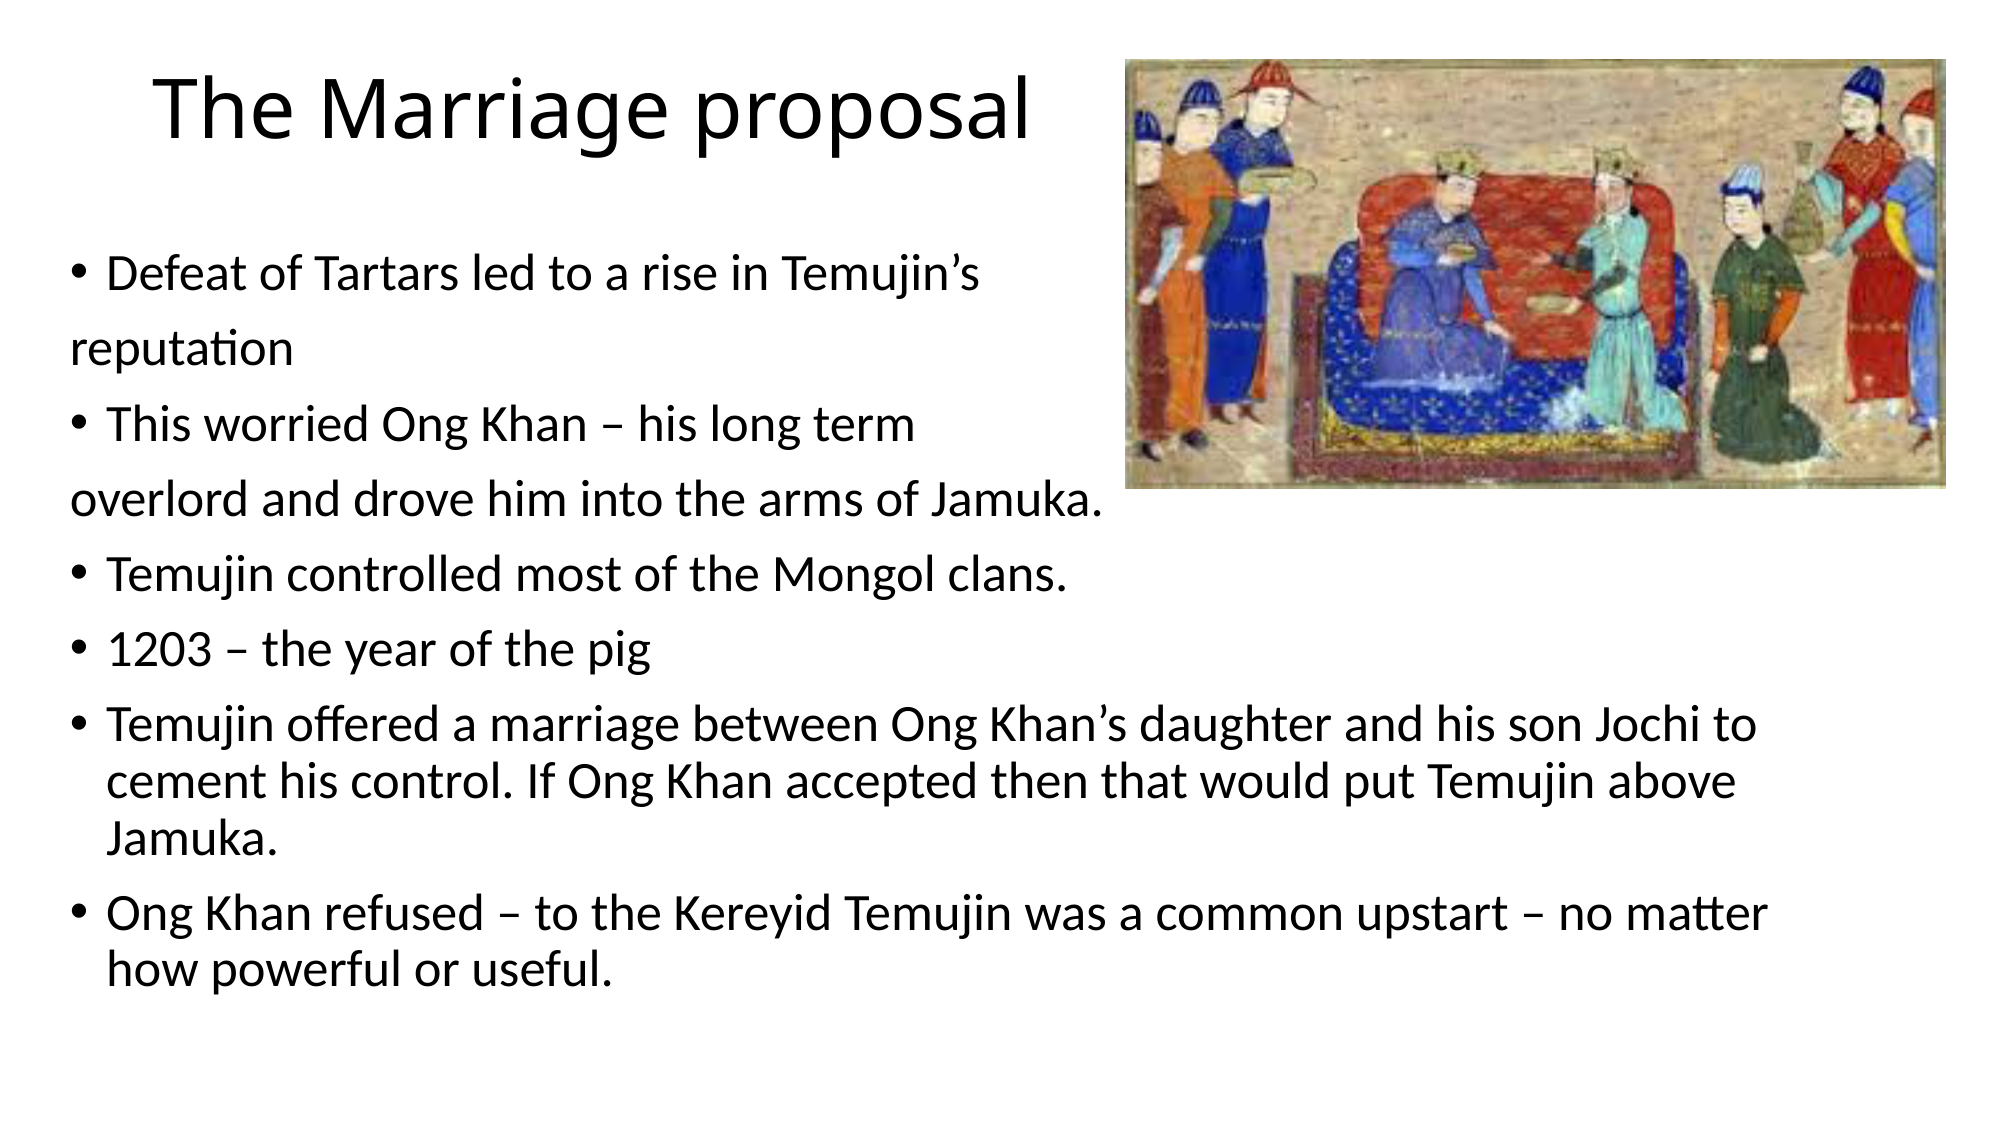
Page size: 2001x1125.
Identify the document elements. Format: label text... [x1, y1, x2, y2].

title The Marriage proposal [137, 59, 1124, 165]
list Defeat of Tartars led to a rise in Temujin’s reputation This worried Ong Khan – his long term overlord and drove him into the arms of Jamuka. Temujin controlled most of the Mongol clans. 1203 – the year of the pig Temujin offered a marriage between Ong Khan’s daughter and his son Jochi to cement his control. If Ong Khan accepted then that would put Temujin above Jamuka. Ong Khan refused – to the Kereyid Temujin was a common upstart – no matter how powerful or useful. [54, 237, 1849, 1014]
picture [1124, 59, 1946, 489]
